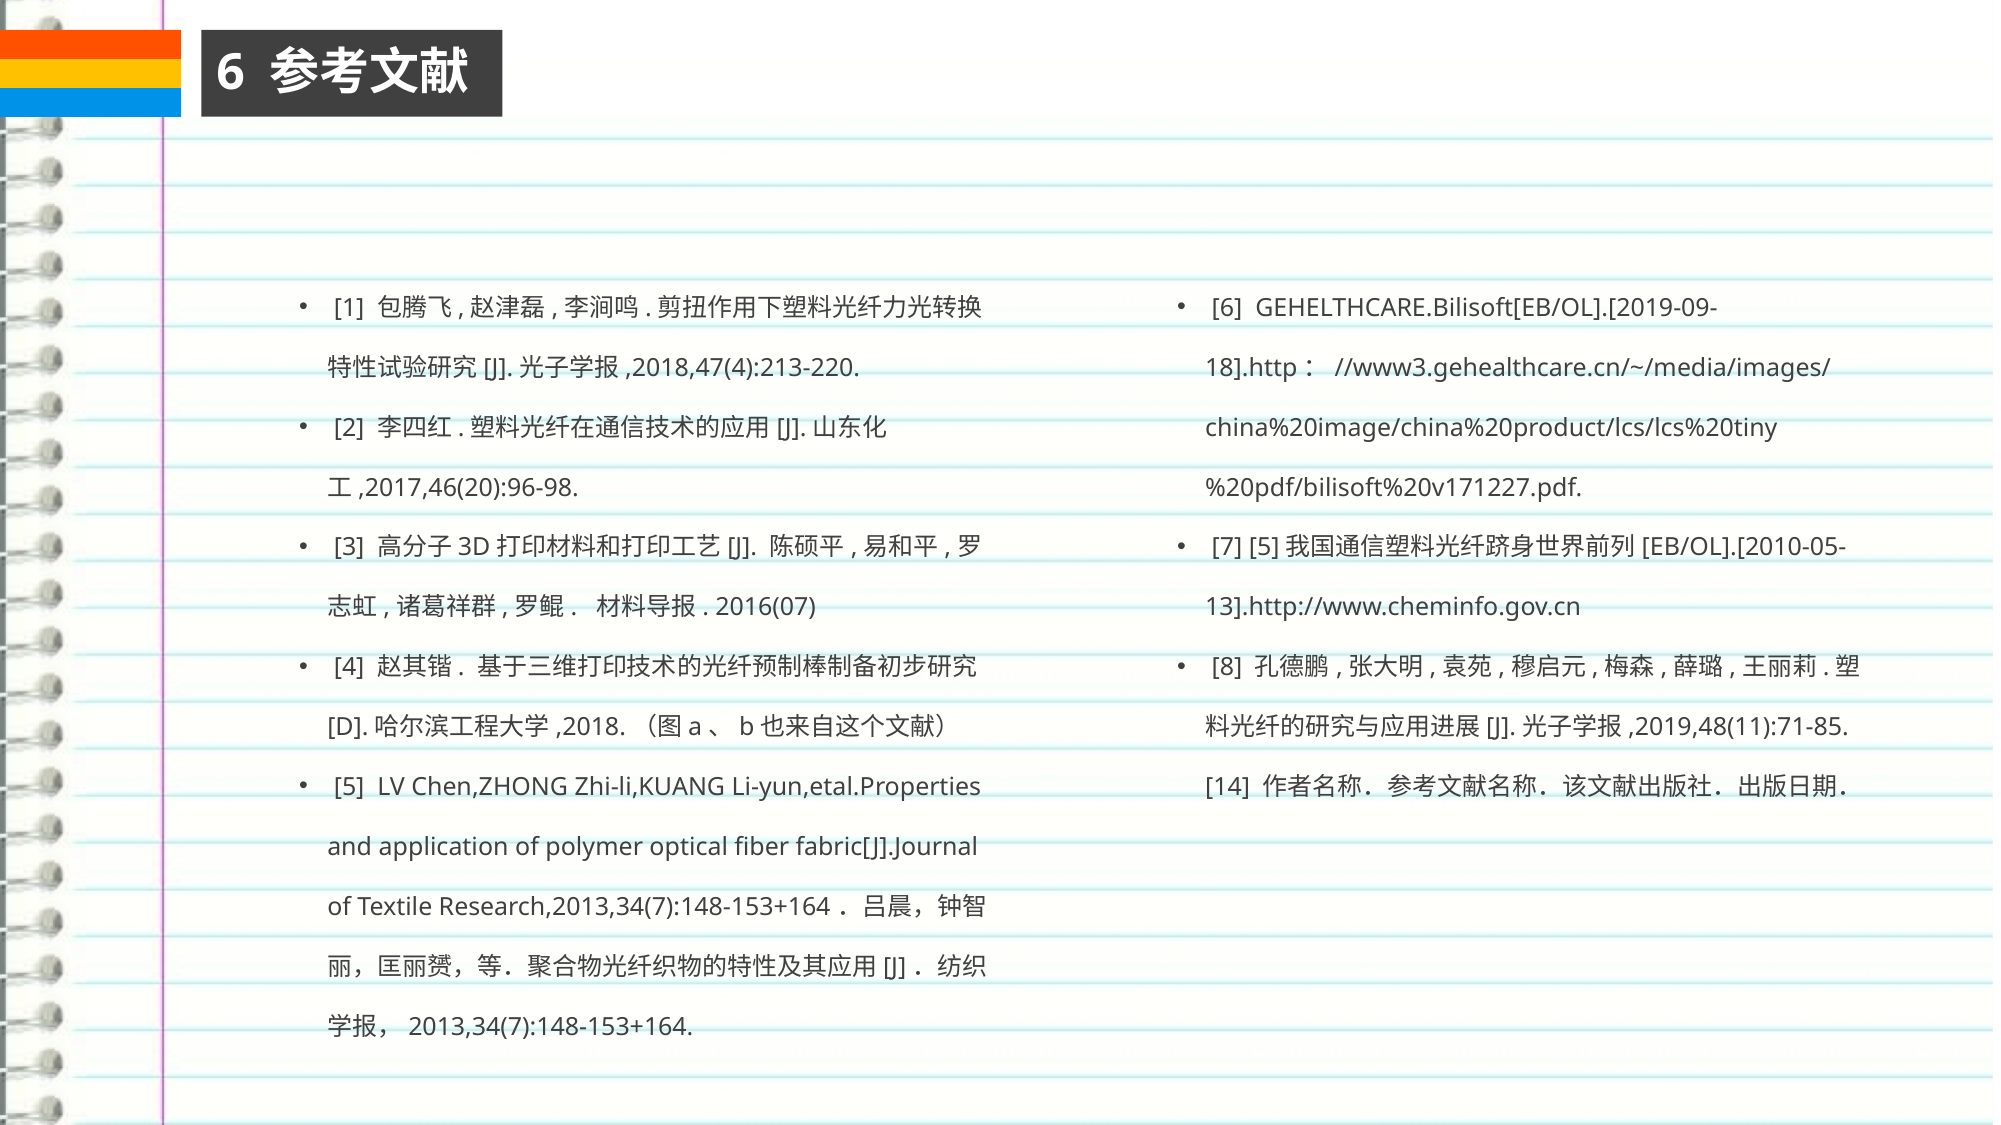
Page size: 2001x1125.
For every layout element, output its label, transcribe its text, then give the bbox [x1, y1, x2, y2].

text_box [6] GEHELTHCARE.Bilisoft[EB/OL].[2019-09-18].http：//www3.gehealthcare.cn/~/media/images/china%20image/china%20product/lcs/lcs%20tiny%20pdf/bilisoft%20v171227.pdf. [7] [5]我国通信塑料光纤跻身世界前列[EB/OL].[2010-05-13].http://www.cheminfo.gov.cn [8] 孔德鹏,张大明,袁苑,穆启元,梅森,薛璐,王丽莉.塑料光纤的研究与应用进展[J].光子学报,2019,48(11):71-85. [14] 作者名称．参考文献名称．该文献出版社．出版日期． [1162, 254, 1900, 808]
text_box [1] 包腾飞,赵津磊,李涧鸣.剪扭作用下塑料光纤力光转换特性试验研究[J].光子学报,2018,47(4):213-220. [2] 李四红.塑料光纤在通信技术的应用[J].山东化工,2017,46(20):96-98. [3] 高分子3D打印材料和打印工艺[J]. 陈硕平,易和平,罗志虹,诸葛祥群,罗鲲. 材料导报. 2016(07) [4] 赵其锴. 基于三维打印技术的光纤预制棒制备初步研究[D].哈尔滨工程大学,2018.（图a、b也来自这个文献） [5] LV Chen,ZHONG Zhi-li,KUANG Li-yun,etal.Properties and application of polymer optical fiber fabric[J].Journal of Textile Research,2013,34(7):148-153+164．吕晨，钟智丽，匡丽赟，等．聚合物光纤织物的特性及其应用[J]．纺织学报，2013,34(7):148-153+164. [284, 254, 1022, 1108]
picture [0, 0, 2001, 1125]
list 6 参考文献 [200, 29, 503, 118]
